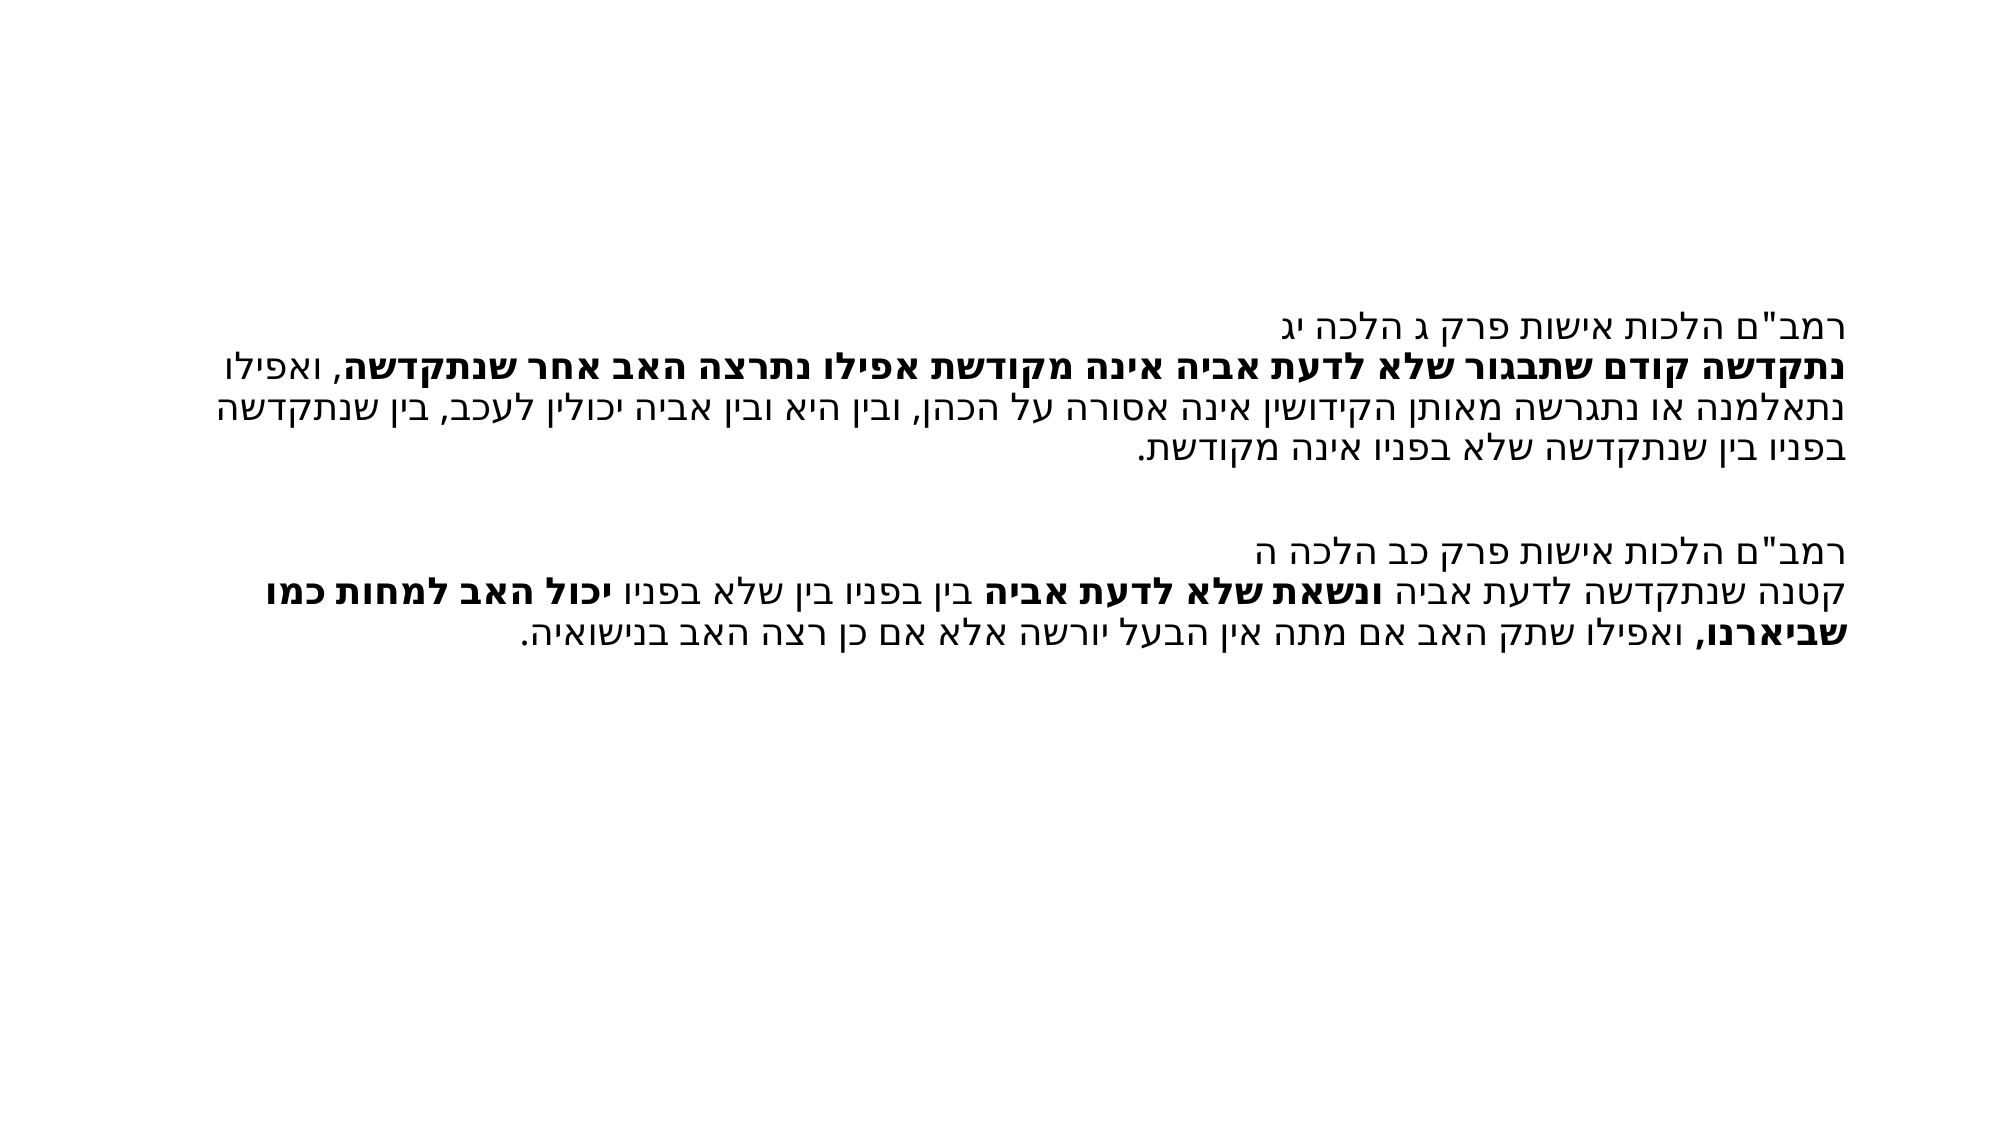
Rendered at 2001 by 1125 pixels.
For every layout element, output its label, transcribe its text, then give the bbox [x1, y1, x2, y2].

list רמב"ם הלכות אישות פרק ג הלכה יג נתקדשה קודם שתבגור שלא לדעת אביה אינה מקודשת אפילו נתרצה האב אחר שנתקדשה, ואפילו נתאלמנה או נתגרשה מאותן הקידושין אינה אסורה על הכהן, ובין היא ובין אביה יכולין לעכב, בין שנתקדשה בפניו בין שנתקדשה שלא בפניו אינה מקודשת. רמב"ם הלכות אישות פרק כב הלכה ה קטנה שנתקדשה לדעת אביה ונשאת שלא לדעת אביה בין בפניו בין שלא בפניו יכול האב למחות כמו שביארנו, ואפילו שתק האב אם מתה אין הבעל יורשה אלא אם כן רצה האב בנישואיה. [137, 299, 1863, 1014]
